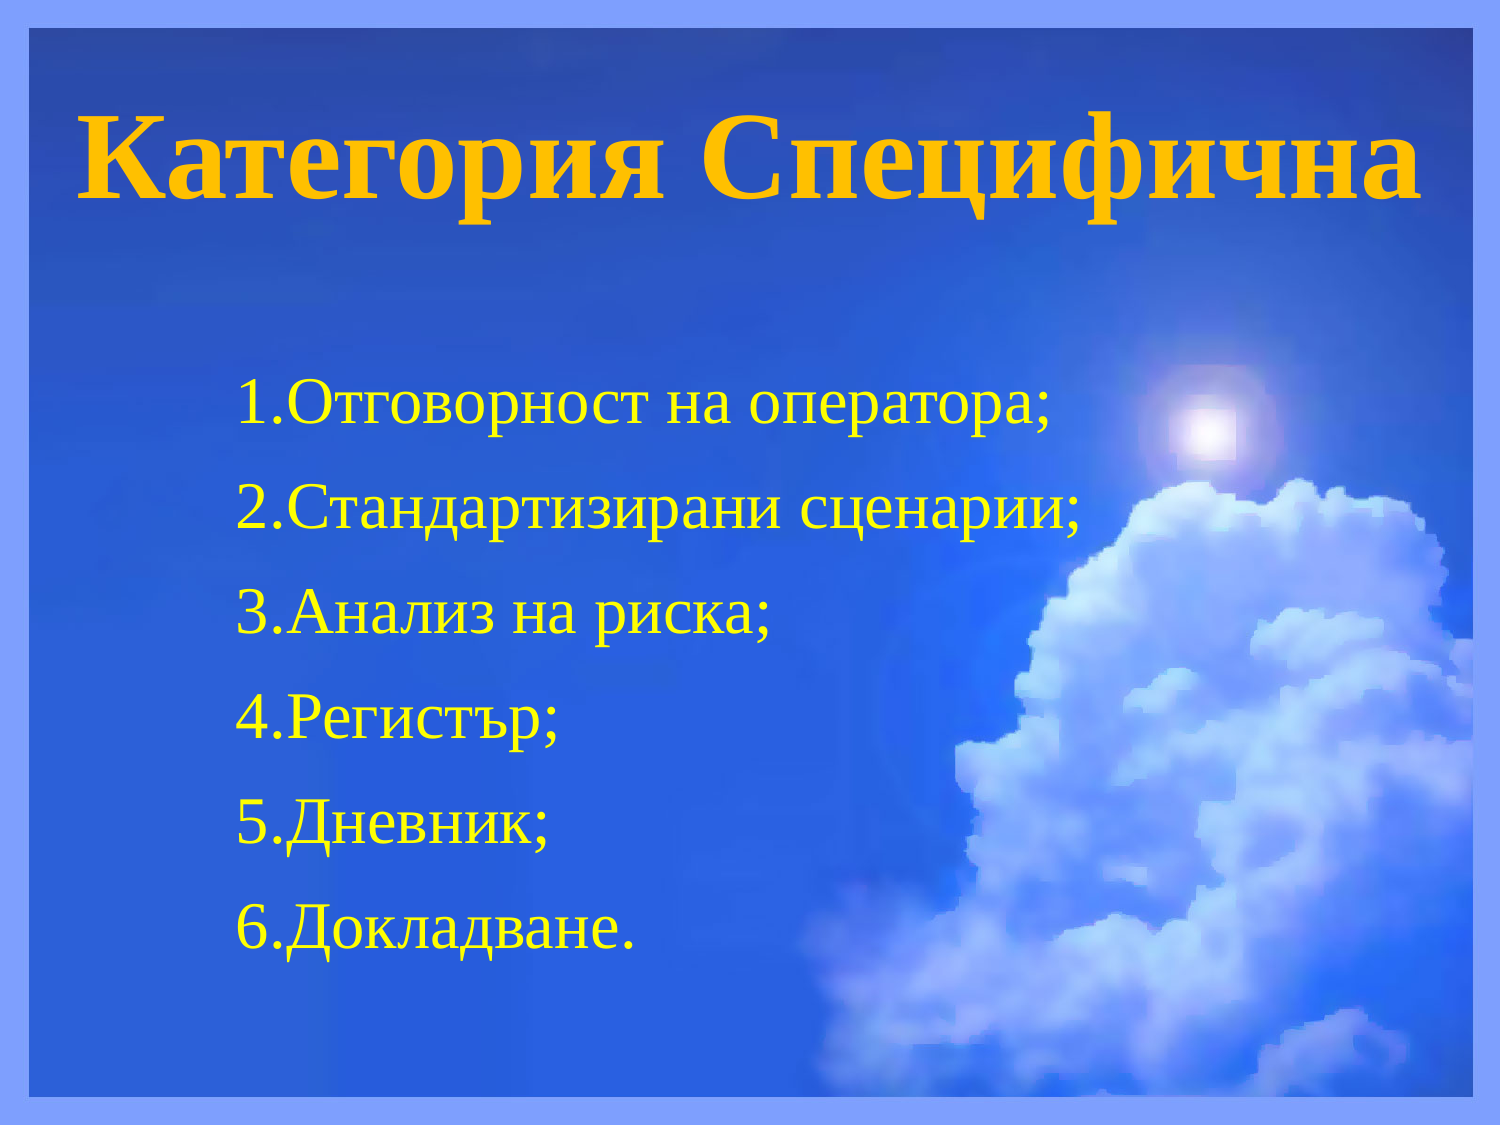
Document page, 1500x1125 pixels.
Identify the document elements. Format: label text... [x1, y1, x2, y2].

picture [0, 0, 1500, 1125]
title Категория Специфична [29, 66, 1471, 209]
list Отговорност на оператора; Стандартизирани сценарии; Анализ на риска; Регистър; Дневник; Докладване. [88, 349, 1447, 882]
